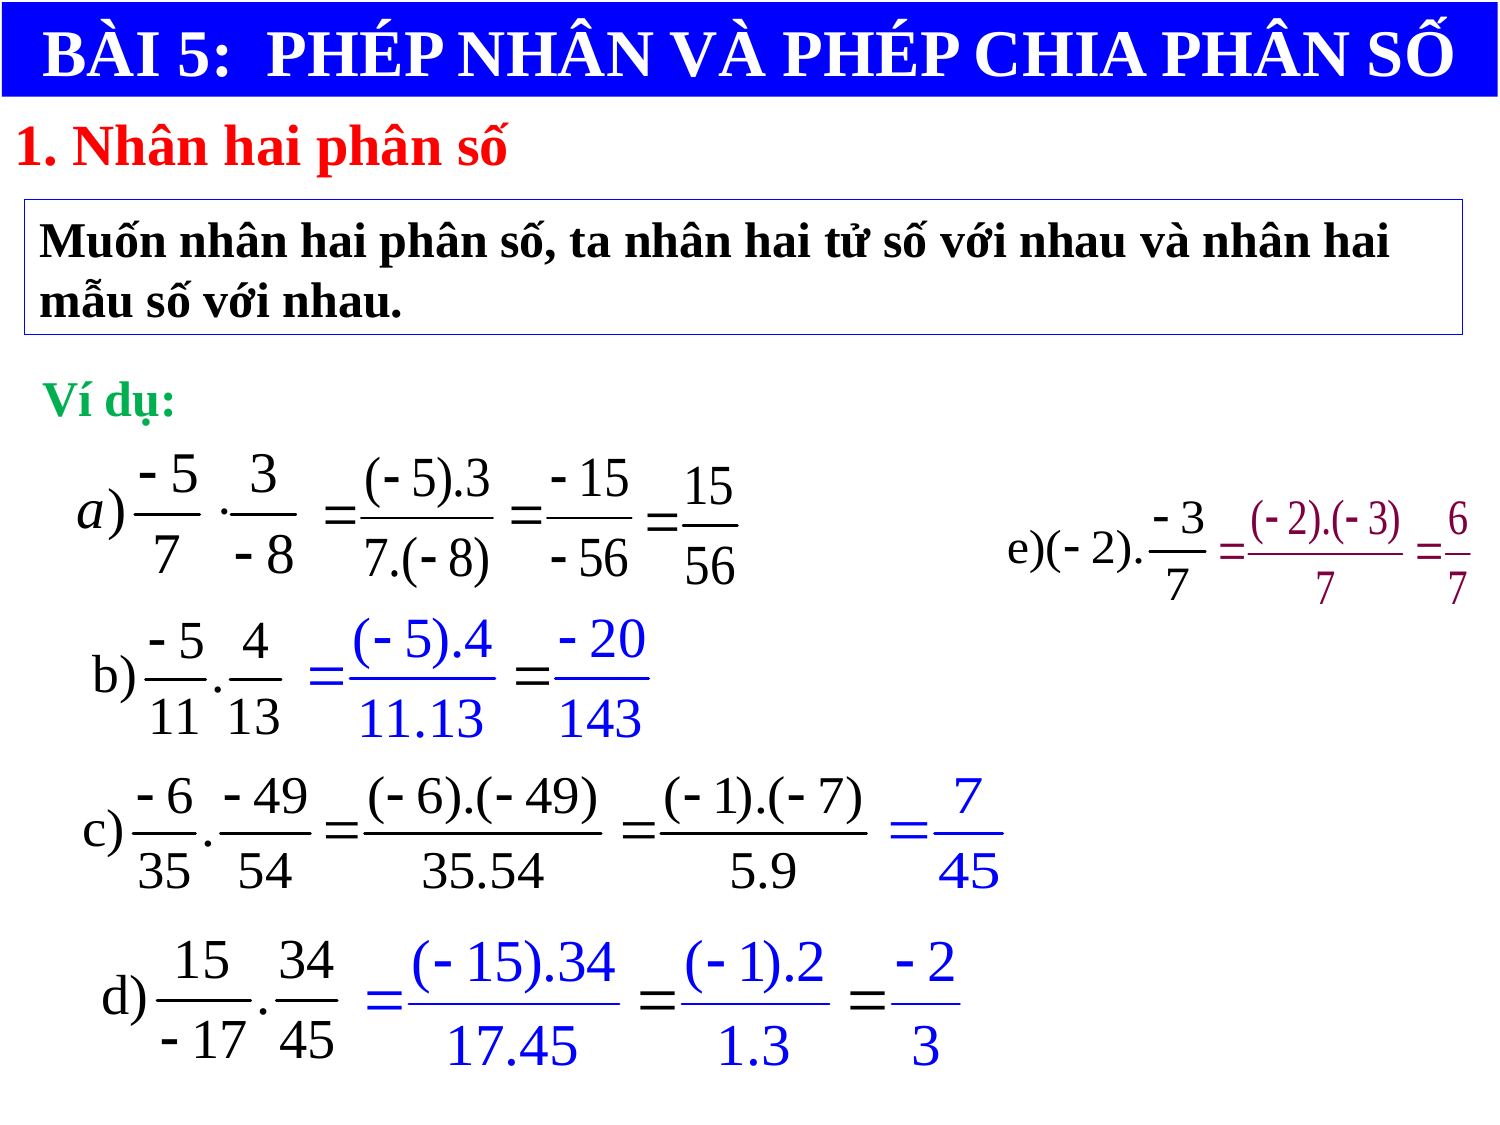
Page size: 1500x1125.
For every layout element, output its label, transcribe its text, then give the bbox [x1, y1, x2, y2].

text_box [1209, 487, 1479, 616]
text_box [615, 762, 879, 901]
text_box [880, 762, 1017, 901]
text_box Ví dụ: [27, 358, 415, 434]
text_box BÀI 5: PHÉP NHÂN VÀ PHÉP CHIA PHÂN SỐ [1, 2, 1498, 97]
text_box 1. Nhân hai phân số [0, 99, 1075, 185]
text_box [67, 437, 308, 587]
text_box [312, 442, 643, 599]
text_box Muốn nhân hai phân số, ta nhân hai tử số với nhau và nhân hai mẫu số với nhau. [24, 199, 1463, 335]
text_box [312, 762, 615, 901]
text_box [634, 449, 750, 597]
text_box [352, 924, 971, 1079]
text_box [84, 607, 290, 747]
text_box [295, 602, 662, 751]
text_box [999, 487, 1207, 612]
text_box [93, 924, 349, 1072]
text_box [74, 762, 310, 901]
